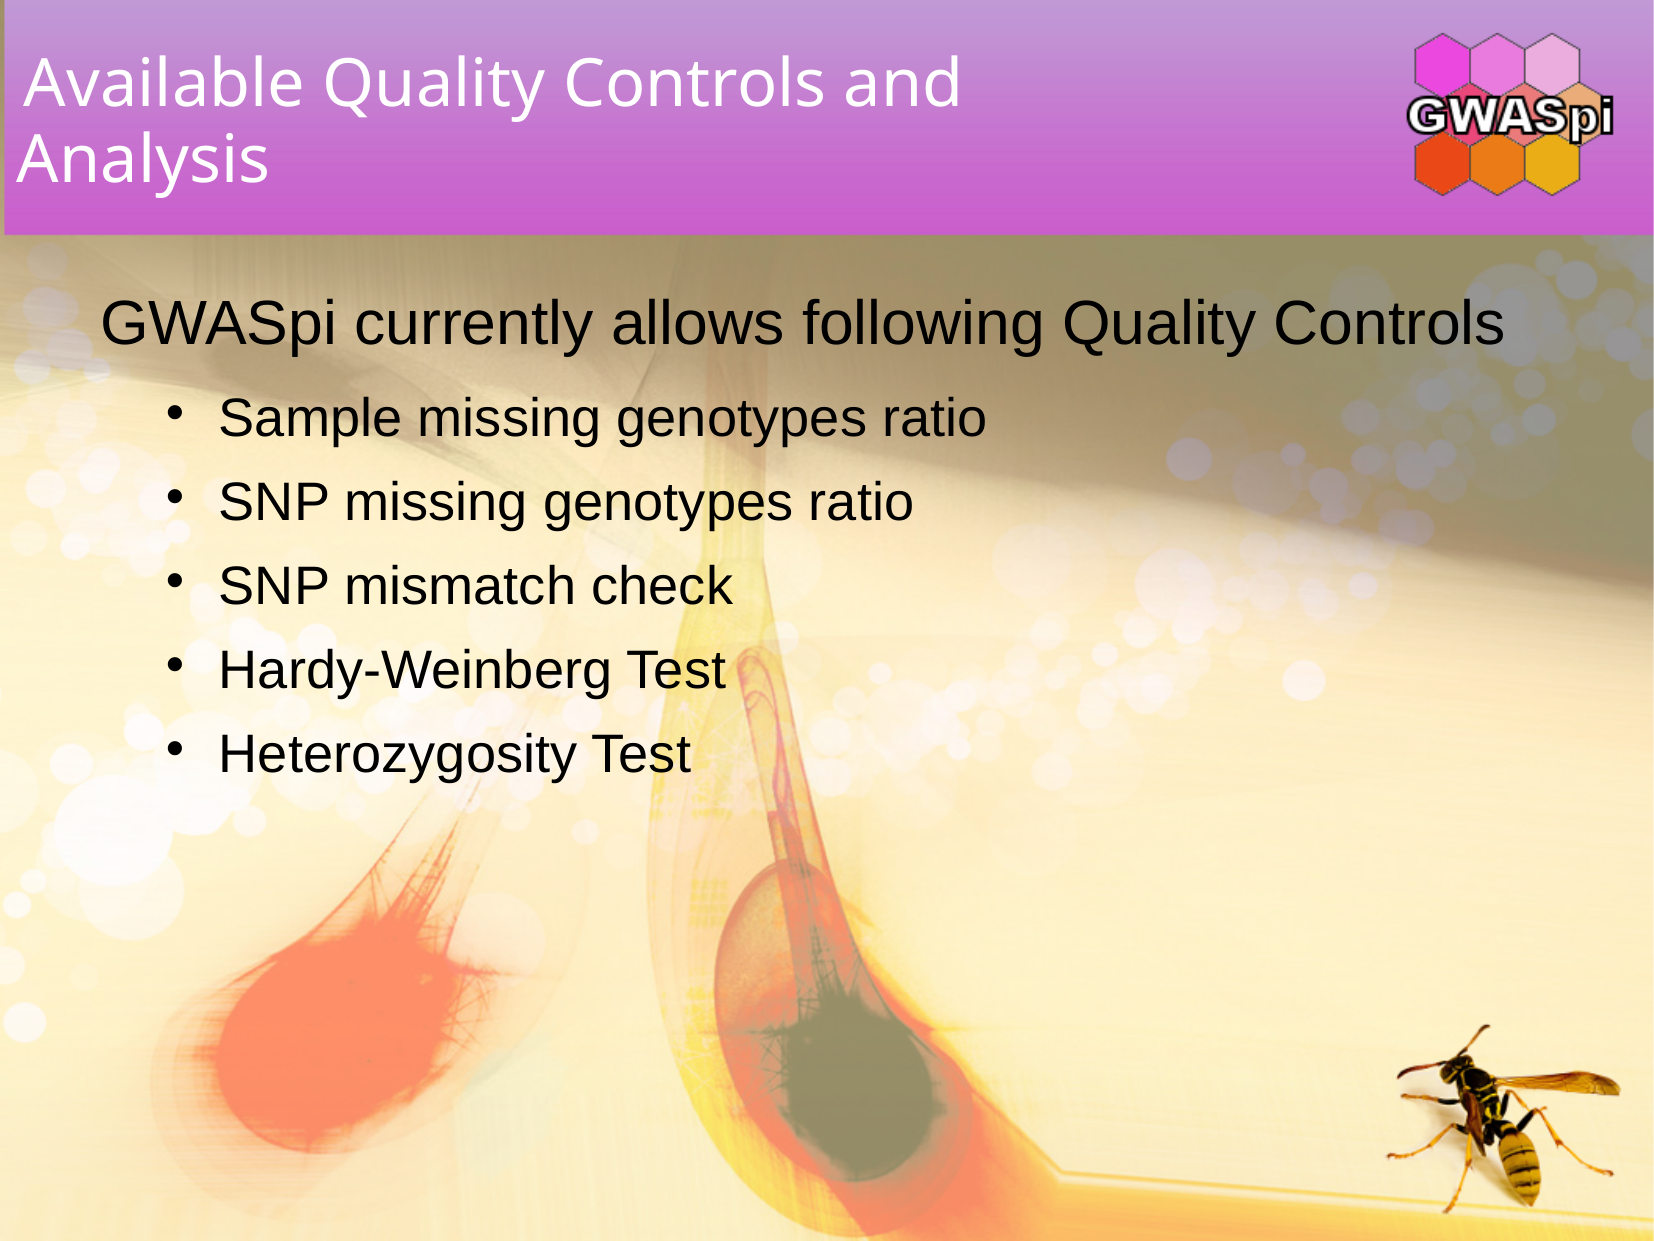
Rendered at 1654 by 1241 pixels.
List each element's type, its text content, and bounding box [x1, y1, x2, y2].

picture [0, 0, 1654, 1241]
title Available Quality Controls and Analysis [0, 21, 1554, 211]
list GWASpi currently allows following Quality Controls Sample missing genotypes ratio SNP missing genotypes ratio SNP mismatch check Hardy-Weinberg Test Heterozygosity Test [82, 283, 1571, 1229]
